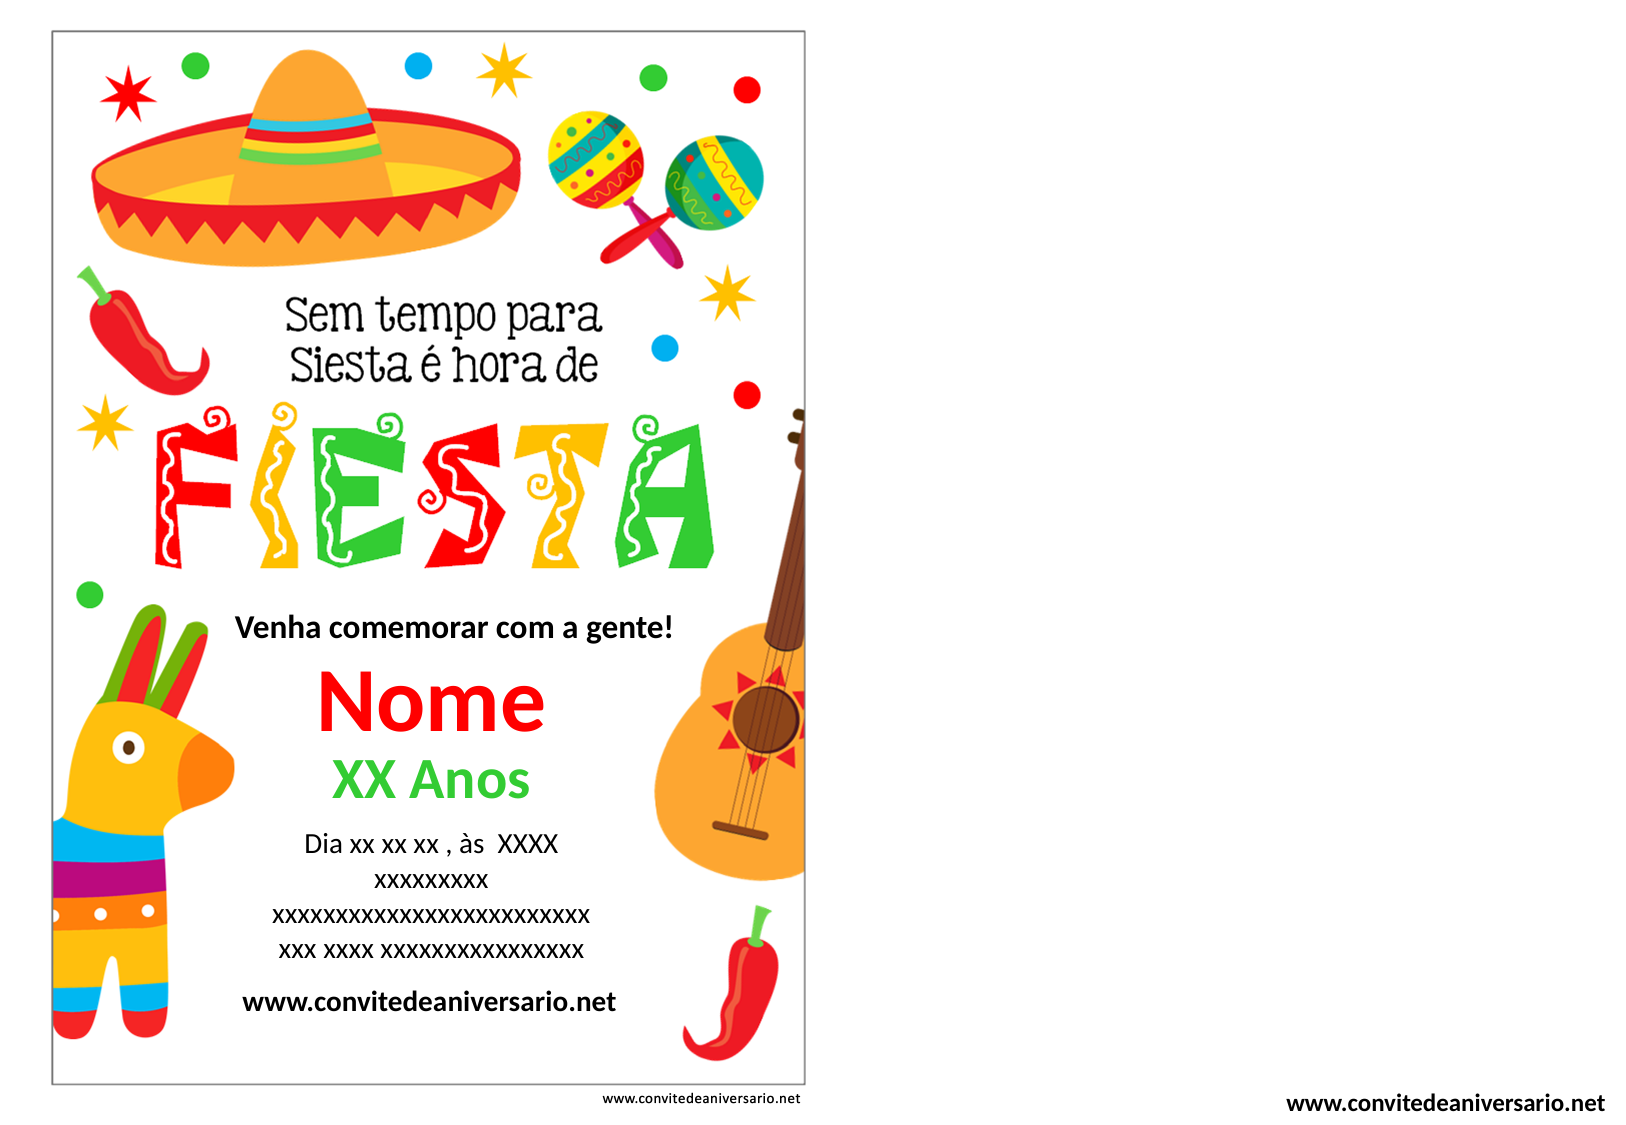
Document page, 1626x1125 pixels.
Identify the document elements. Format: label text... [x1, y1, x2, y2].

text_box www.convitedeaniversario.net [1271, 1079, 1622, 1125]
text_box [29, 16, 823, 1109]
